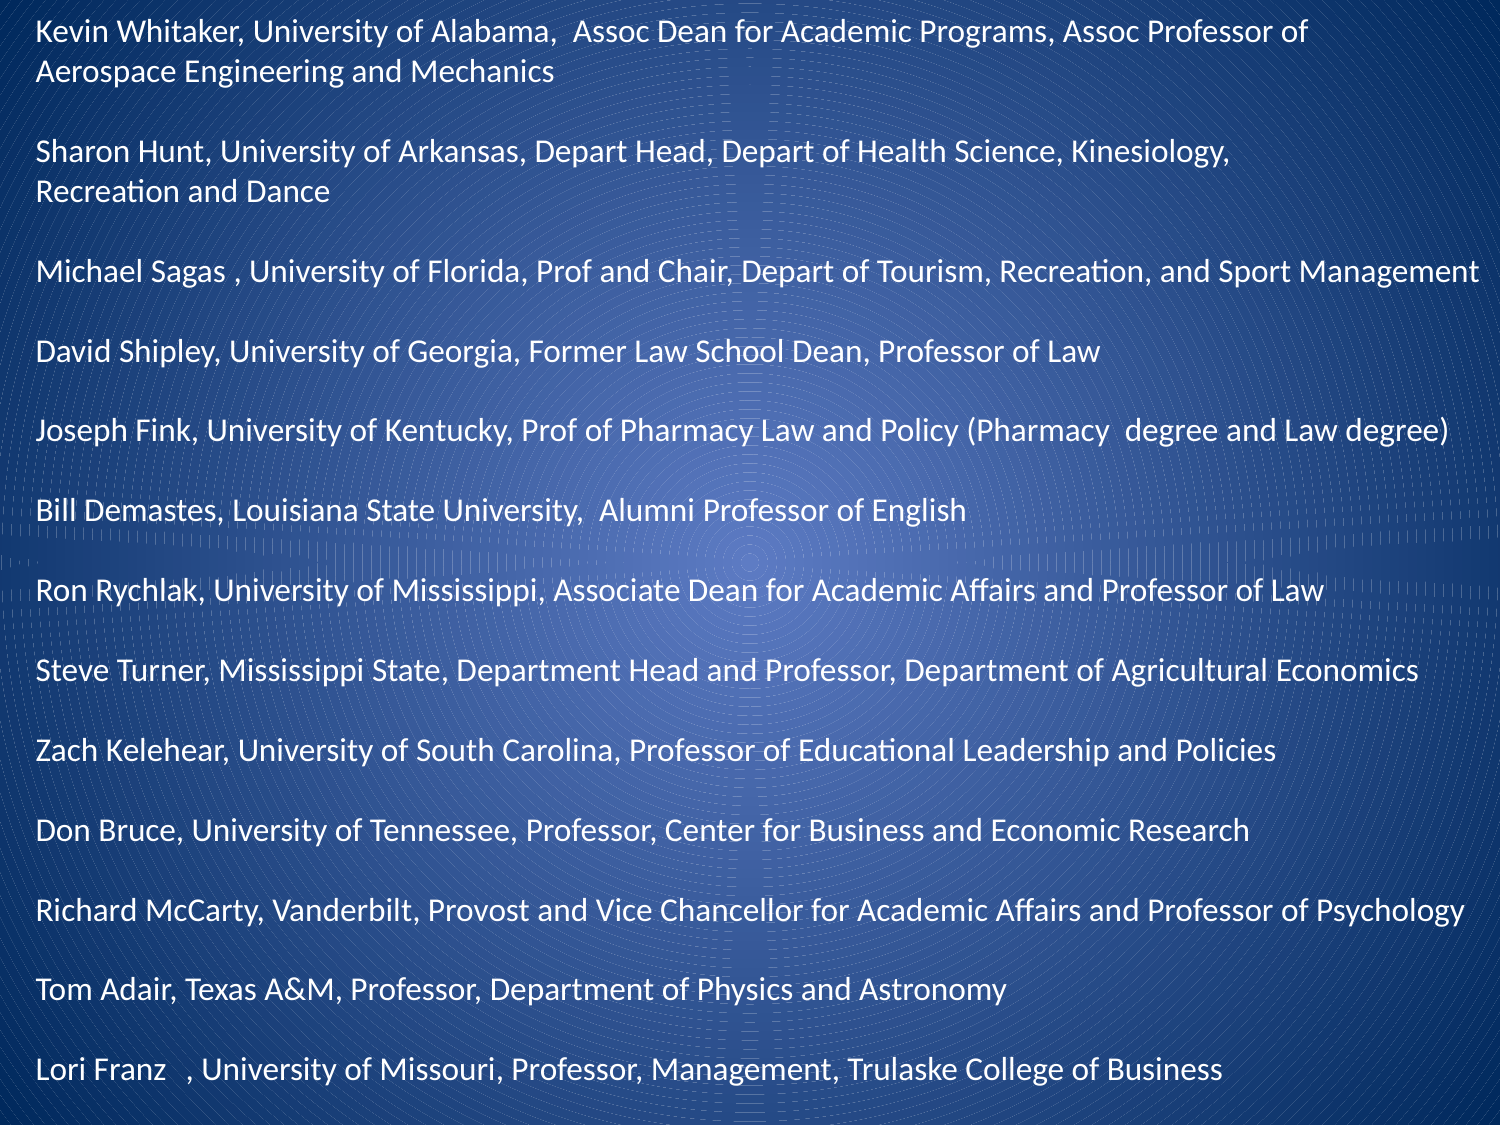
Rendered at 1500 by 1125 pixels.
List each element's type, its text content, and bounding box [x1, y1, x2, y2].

text_box Kevin Whitaker, University of Alabama, Assoc Dean for Academic Programs, Assoc Professor of Aerospace Engineering and Mechanics Sharon Hunt, University of Arkansas, Depart Head, Depart of Health Science, Kinesiology, Recreation and Dance Michael Sagas , University of Florida, Prof and Chair, Depart of Tourism, Recreation, and Sport Management David Shipley, University of Georgia, Former Law School Dean, Professor of Law Joseph Fink, University of Kentucky, Prof of Pharmacy Law and Policy (Pharmacy degree and Law degree) Bill Demastes, Louisiana State University, Alumni Professor of English Ron Rychlak, University of Mississippi, Associate Dean for Academic Affairs and Professor of Law Steve Turner, Mississippi State, Department Head and Professor, Department of Agricultural Economics Zach Kelehear, University of South Carolina, Professor of Educational Leadership and Policies Don Bruce, University of Tennessee, Professor, Center for Business and Economic Research Richard McCarty, Vanderbilt, Provost and Vice Chancellor for Academic Affairs and Professor of Psychology Tom Adair, Texas A&M, Professor, Department of Physics and Astronomy Lori Franz , University of Missouri, Professor, Management, Trulaske College of Business [20, 2, 1498, 1125]
